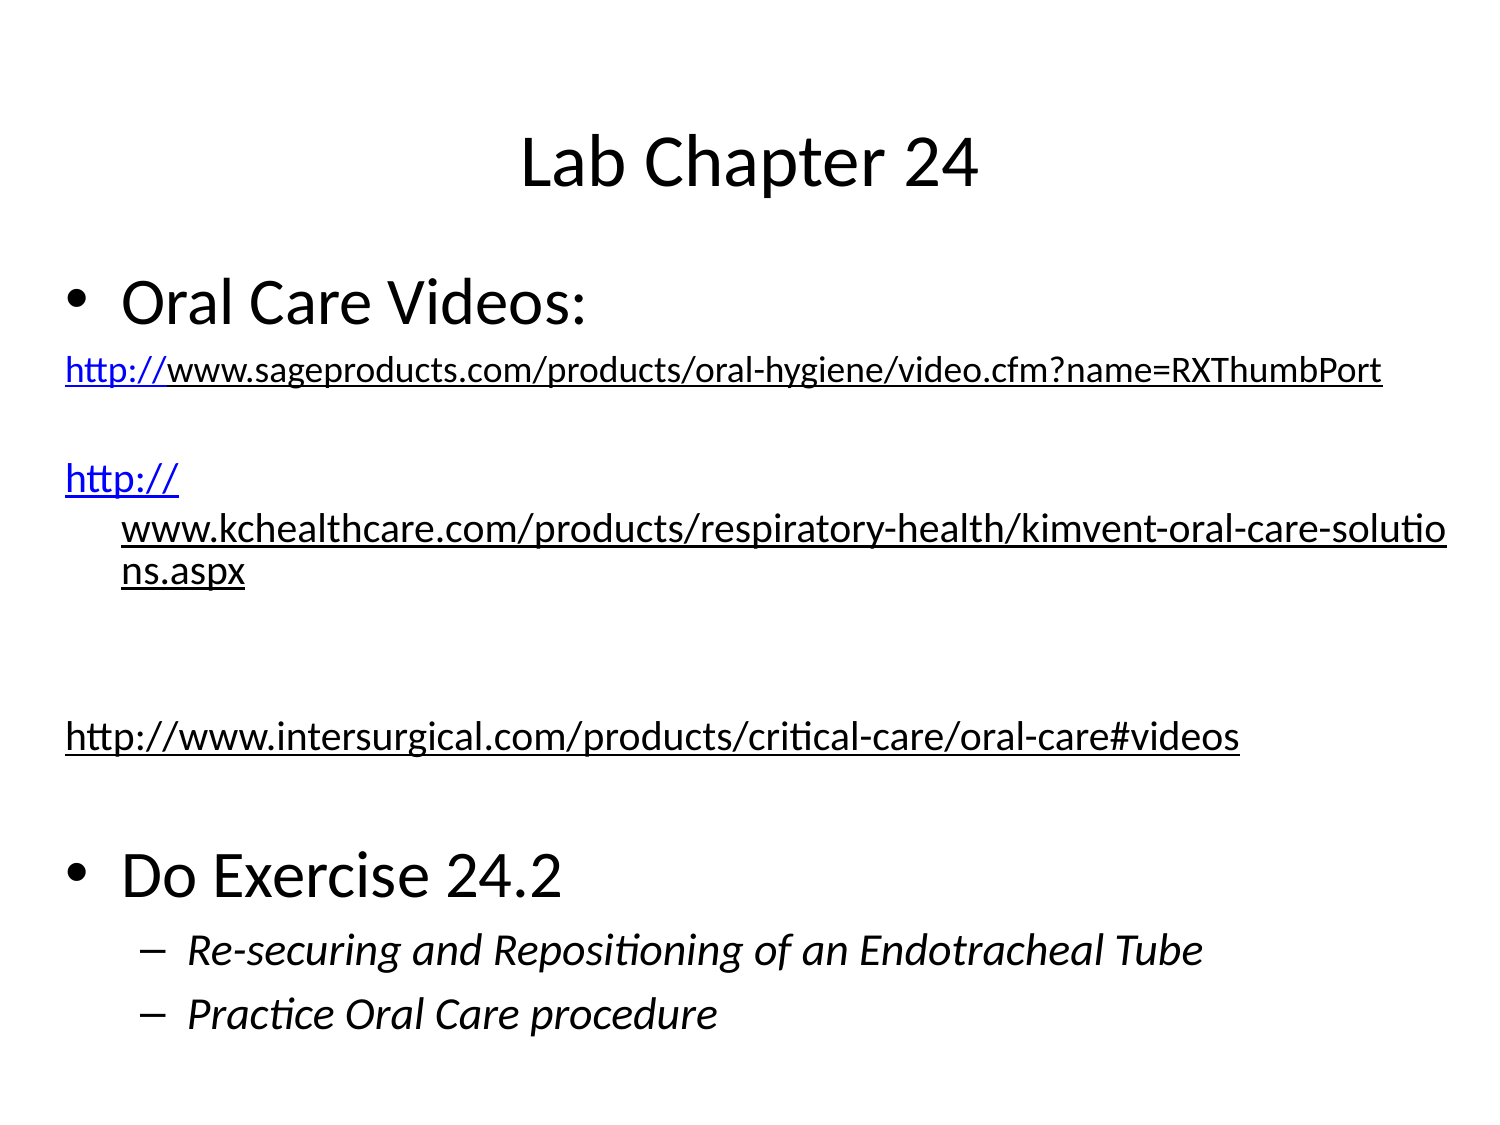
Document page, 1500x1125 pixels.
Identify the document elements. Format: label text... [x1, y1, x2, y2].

title Lab Chapter 24 [112, 99, 1388, 213]
list Oral Care Videos: http://www.sageproducts.com/products/oral-hygiene/video.cfm?name=RXThumbPort http://www.kchealthcare.com/products/respiratory-health/kimvent-oral-care-solutions.aspx http://www.intersurgical.com/products/critical-care/oral-care#videos Do Exercise 24.2 Re-securing and Repositioning of an Endotracheal Tube Practice Oral Care procedure [50, 249, 1463, 1038]
